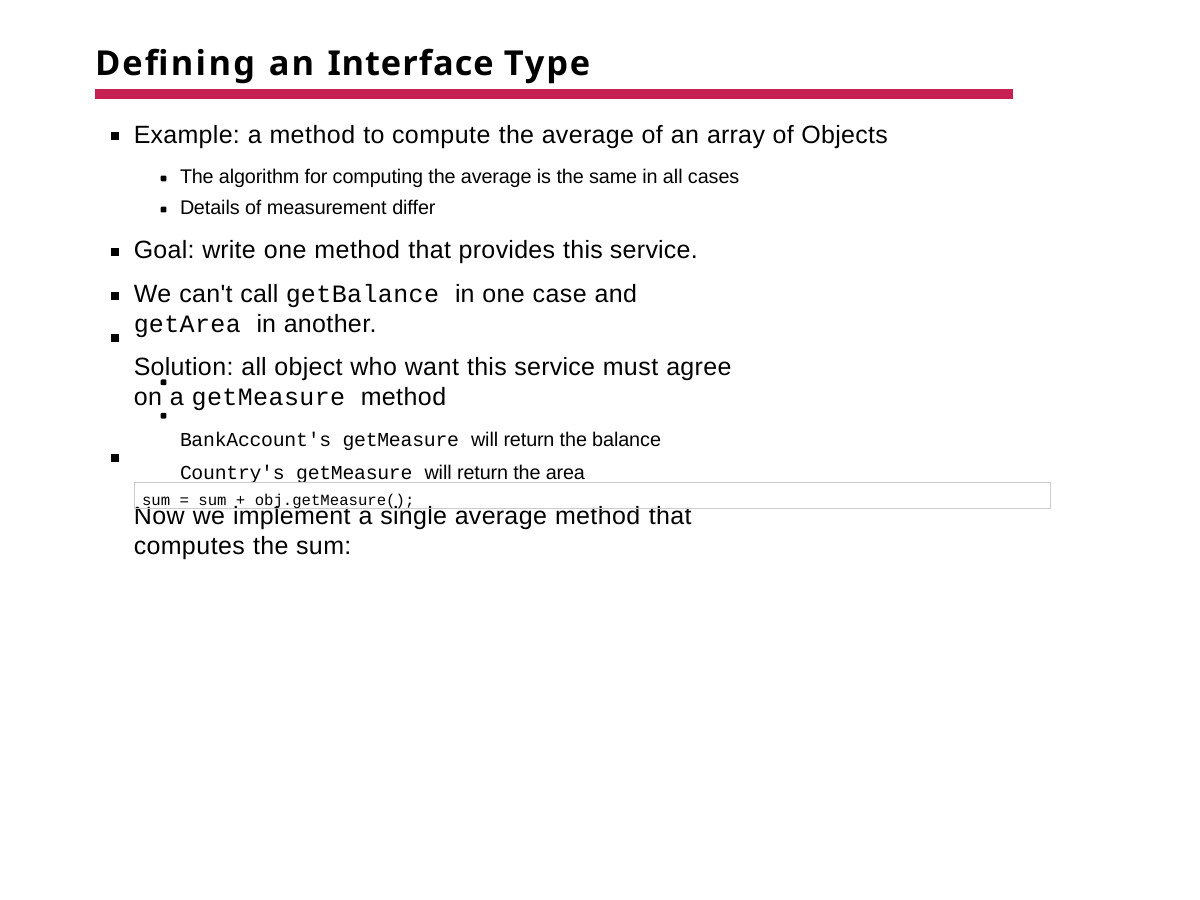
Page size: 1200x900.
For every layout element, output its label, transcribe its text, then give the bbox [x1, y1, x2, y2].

text_box sum = sum + obj.getMeasure(); [134, 482, 1051, 509]
text_box Example: a method to compute the average of an array of Objects The algorithm for computing the average is the same in all cases Details of measurement differ Goal: write one method that provides this service. We can't call getBalance in one case and getArea in another. Solution: all object who want this service must agree on a getMeasure method BankAccount's getMeasure will return the balance Country's getMeasure will return the area Now we implement a single average method that computes the sum: [131, 118, 1047, 560]
title Defining an Interface Type [93, 41, 1107, 192]
